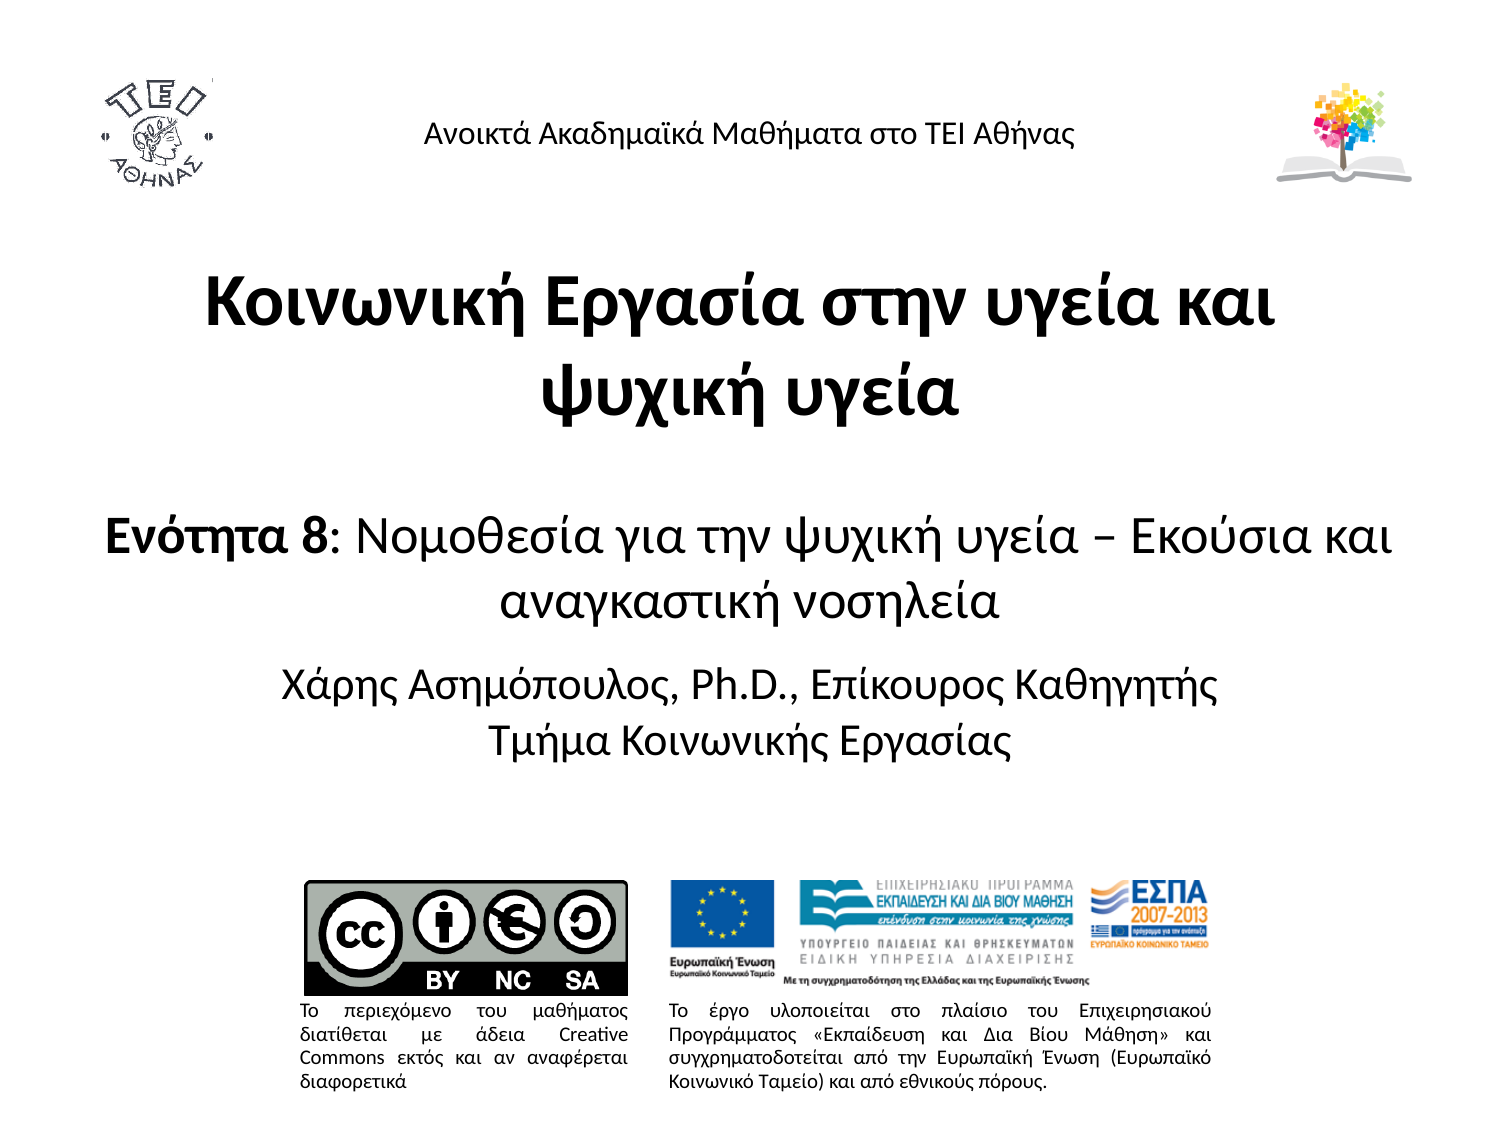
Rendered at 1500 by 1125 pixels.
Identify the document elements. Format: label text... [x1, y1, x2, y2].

picture [303, 880, 628, 996]
table_header Το έργο υλοποιείται στο πλαίσιο του Επιχειρησιακού Προγράμματος «Εκπαίδευση και Δια Βίου Μάθηση» και συγχρηματοδοτείται από την Ευρωπαϊκή Ένωση (Ευρωπαϊκό Κοινωνικό Ταμείο) και από εθνικούς πόρους. [640, 999, 1223, 1125]
title Κοινωνική Εργασία στην υγεία και ψυχική υγεία [0, 219, 1500, 461]
picture [1273, 77, 1414, 185]
picture [100, 77, 213, 193]
subtitle Ενότητα 8: Νομοθεσία για την ψυχική υγεία – Εκούσια και αναγκαστική νοσηλεία Χάρης Ασημόπουλος, Ph.D., Επίκουρος Καθηγητής Τμήμα Κοινωνικής Εργασίας [0, 491, 1500, 796]
picture [663, 880, 1214, 996]
text_box Ανοικτά Ακαδημαϊκά Μαθήματα στο ΤΕΙ Αθήνας [217, 103, 1268, 159]
table_header Το περιεχόμενο του μαθήματος διατίθεται με άδεια Creative Commons εκτός και αν αναφέρεται διαφορετικά [289, 999, 640, 1125]
